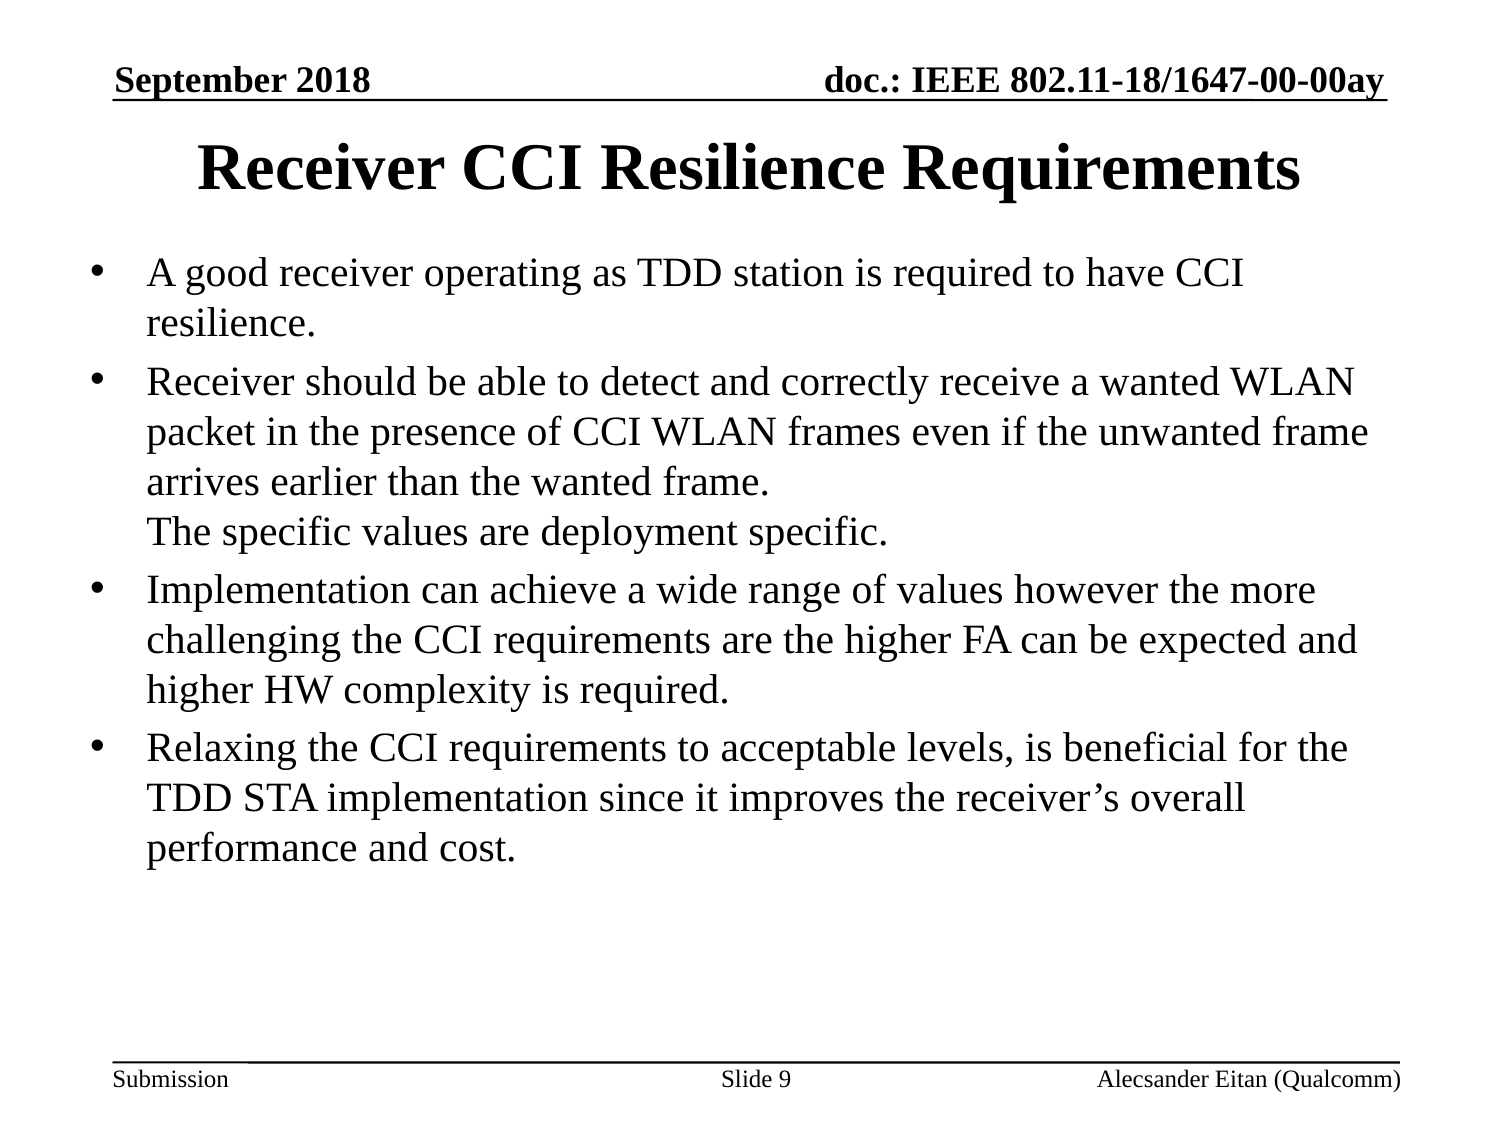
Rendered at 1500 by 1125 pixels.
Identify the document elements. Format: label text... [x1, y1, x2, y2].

title Receiver CCI Resilience Requirements [112, 112, 1388, 213]
footer Alecsander Eitan (Qualcomm) [949, 1061, 1402, 1124]
slide_number Slide 9 [712, 1061, 800, 1093]
list A good receiver operating as TDD station is required to have CCI resilience. Receiver should be able to detect and correctly receive a wanted WLAN packet in the presence of CCI WLAN frames even if the unwanted frame arrives earlier than the wanted frame. The specific values are deployment specific. Implementation can achieve a wide range of values however the more challenging the CCI requirements are the higher FA can be expected and higher HW complexity is required. Relaxing the CCI requirements to acceptable levels, is beneficial for the TDD STA implementation since it improves the receiver’s overall performance and cost. [75, 237, 1425, 1050]
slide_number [114, 54, 374, 101]
